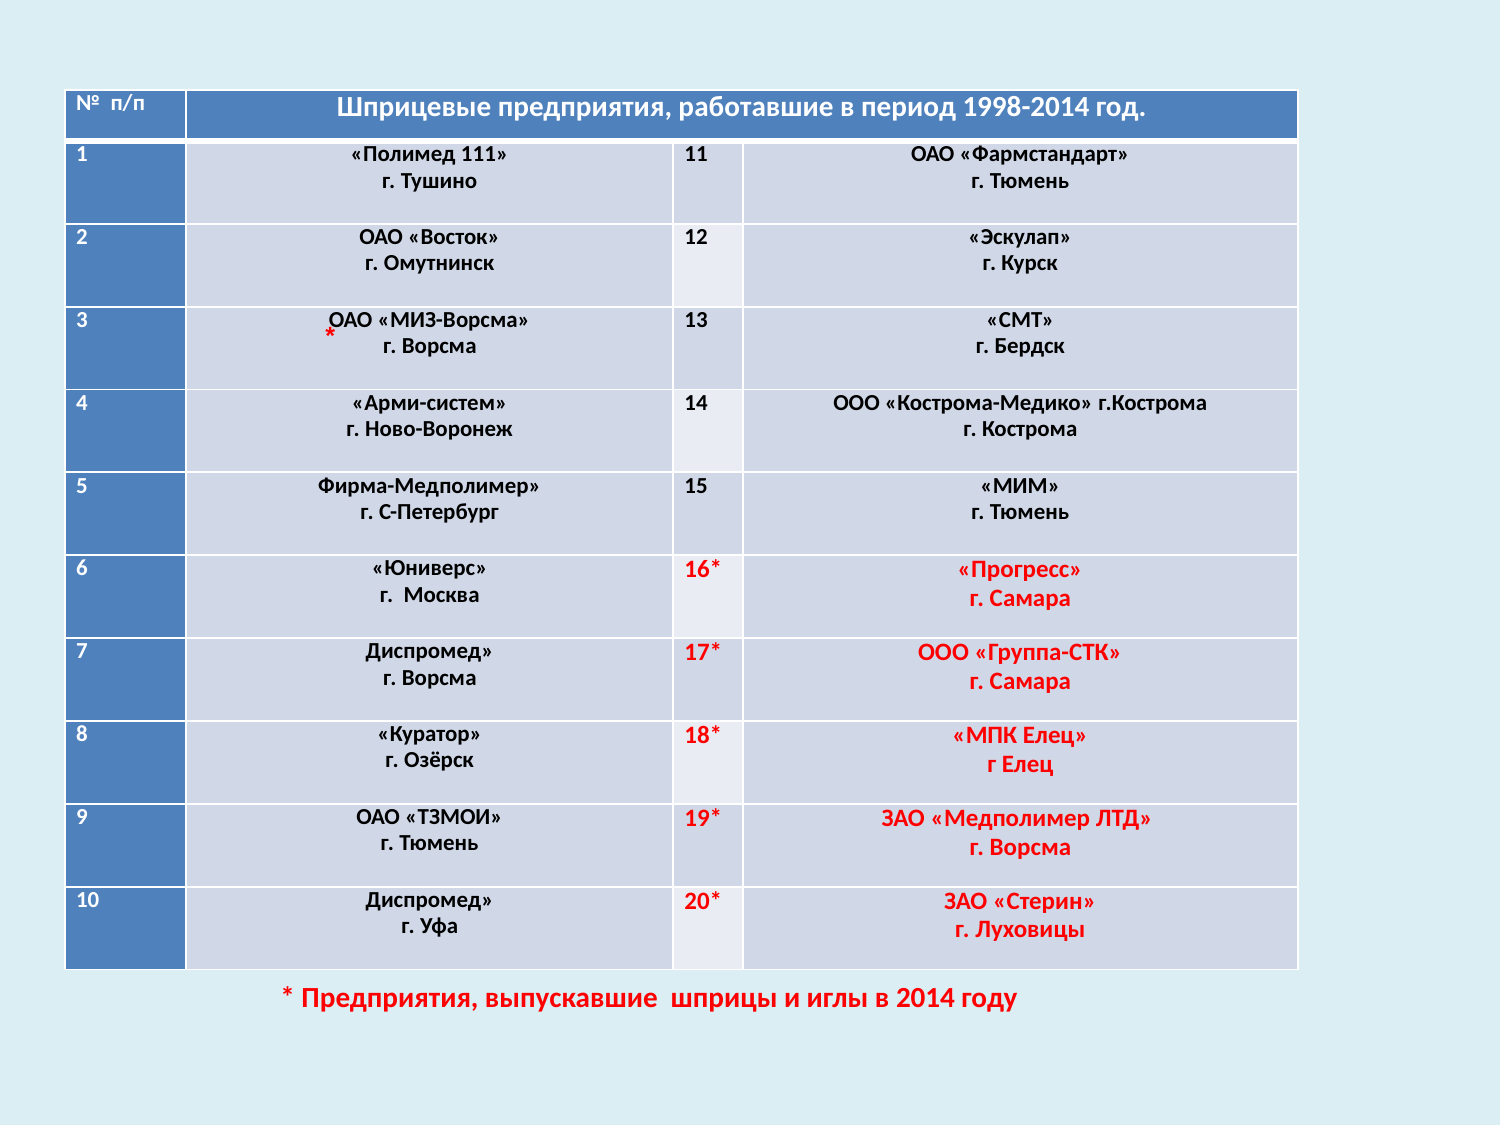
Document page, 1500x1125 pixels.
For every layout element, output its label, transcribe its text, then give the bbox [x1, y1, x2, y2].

table_cell 9 [66, 805, 185, 886]
table_cell «Юниверс» г. Москва [187, 556, 672, 637]
table_cell 20* [674, 888, 742, 969]
table_cell ОАО «Фармстандарт» г. Тюмень [744, 144, 1297, 223]
table_cell ООО «Кострома-Медико» г.Кострома г. Кострома [744, 390, 1297, 471]
table_cell 5 [66, 473, 185, 554]
table_cell 14 [674, 390, 742, 471]
table_cell «МИМ» г. Тюмень [744, 473, 1297, 554]
table_cell «Арми-систем» г. Ново-Воронеж [187, 390, 672, 471]
table_cell 6 [66, 556, 185, 637]
table_cell 16* [674, 556, 742, 637]
table_cell Диспромед» г. Ворсма [187, 639, 672, 720]
table_cell ОАО «ТЗМОИ» г. Тюмень [187, 805, 672, 886]
table_cell Диспромед» г. Уфа [187, 888, 672, 969]
table_cell 10 [66, 888, 185, 969]
table_cell ОАО «Восток» г. Омутнинск [187, 225, 672, 306]
table_cell «МПК Елец» г Елец [744, 722, 1297, 803]
table_cell 3 [66, 308, 185, 389]
table_cell 7 [66, 639, 185, 720]
table_header № п/п [66, 91, 185, 138]
table_header Шприцевые предприятия, работавшие в период 1998-2014 год. [187, 91, 1297, 138]
table_cell «Эскулап» г. Курск [744, 225, 1297, 306]
table_cell «Куратор» г. Озёрск [187, 722, 672, 803]
table_cell «Прогресс» г. Самара [744, 556, 1297, 637]
table_cell 13 [674, 308, 742, 389]
table_cell 11 [674, 144, 742, 223]
table_cell 17* [674, 639, 742, 720]
table_cell ЗАО «Медполимер ЛТД» г. Ворсма [744, 805, 1297, 886]
table_cell 15 [674, 473, 742, 554]
text_box * Предприятия, выпускавшие шприцы и иглы в 2014 году [265, 971, 1400, 1022]
table_cell «СМТ» г. Бердск [744, 308, 1297, 389]
table_cell ОАО «МИЗ-Ворсма» г. Ворсма [187, 308, 672, 389]
table_cell ООО «Группа-СТК» г. Самара [744, 639, 1297, 720]
table_cell ЗАО «Стерин» г. Луховицы [744, 888, 1297, 969]
table_cell Фирма-Медполимер» г. С-Петербург [187, 473, 672, 554]
text_box * [226, 312, 351, 358]
table_cell 2 [66, 225, 185, 306]
table_cell 19* [674, 805, 742, 886]
table_cell 1 [66, 144, 185, 223]
table_cell 8 [66, 722, 185, 803]
table_cell 18* [674, 722, 742, 803]
table_cell 4 [66, 390, 185, 471]
table_cell «Полимед 111» г. Тушино [187, 144, 672, 223]
table_cell 12 [674, 225, 742, 306]
